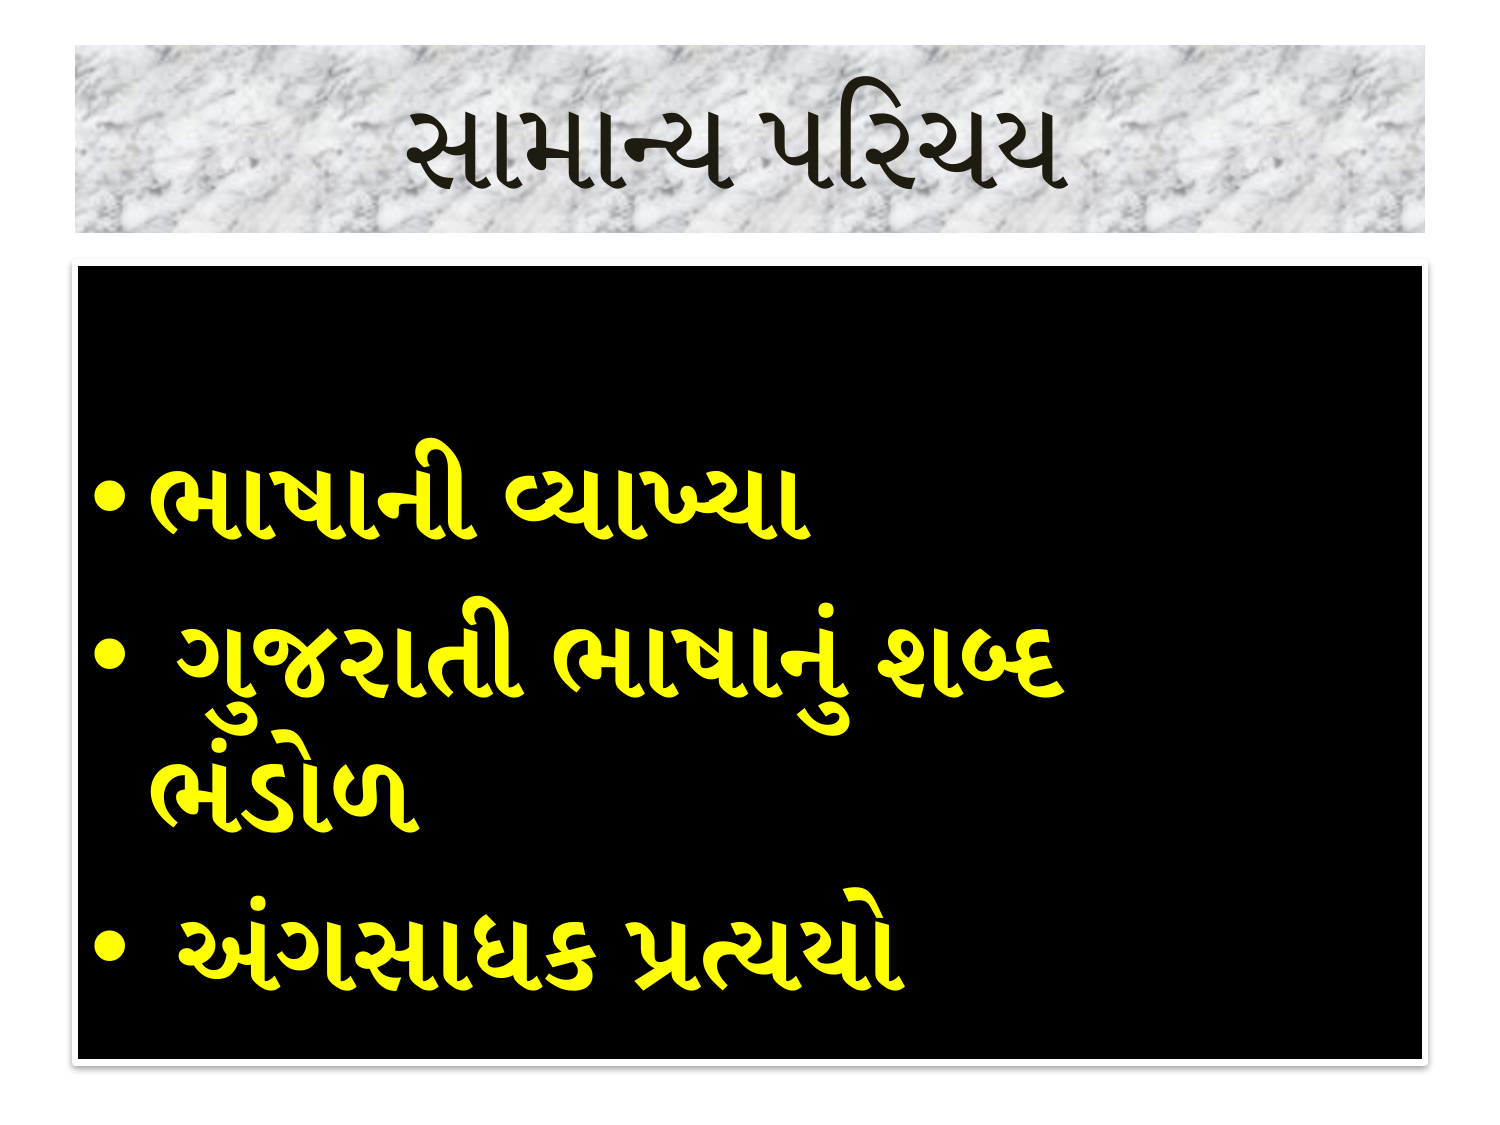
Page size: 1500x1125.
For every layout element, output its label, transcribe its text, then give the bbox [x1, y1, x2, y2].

title સામાન્ય પરિચય [75, 45, 1425, 233]
list ભાષાની વ્યાખ્યા ગુજરાતી ભાષાનું શબ્દ ભંડોળ અંગસાધક પ્રત્યયો [72, 259, 1428, 1066]
